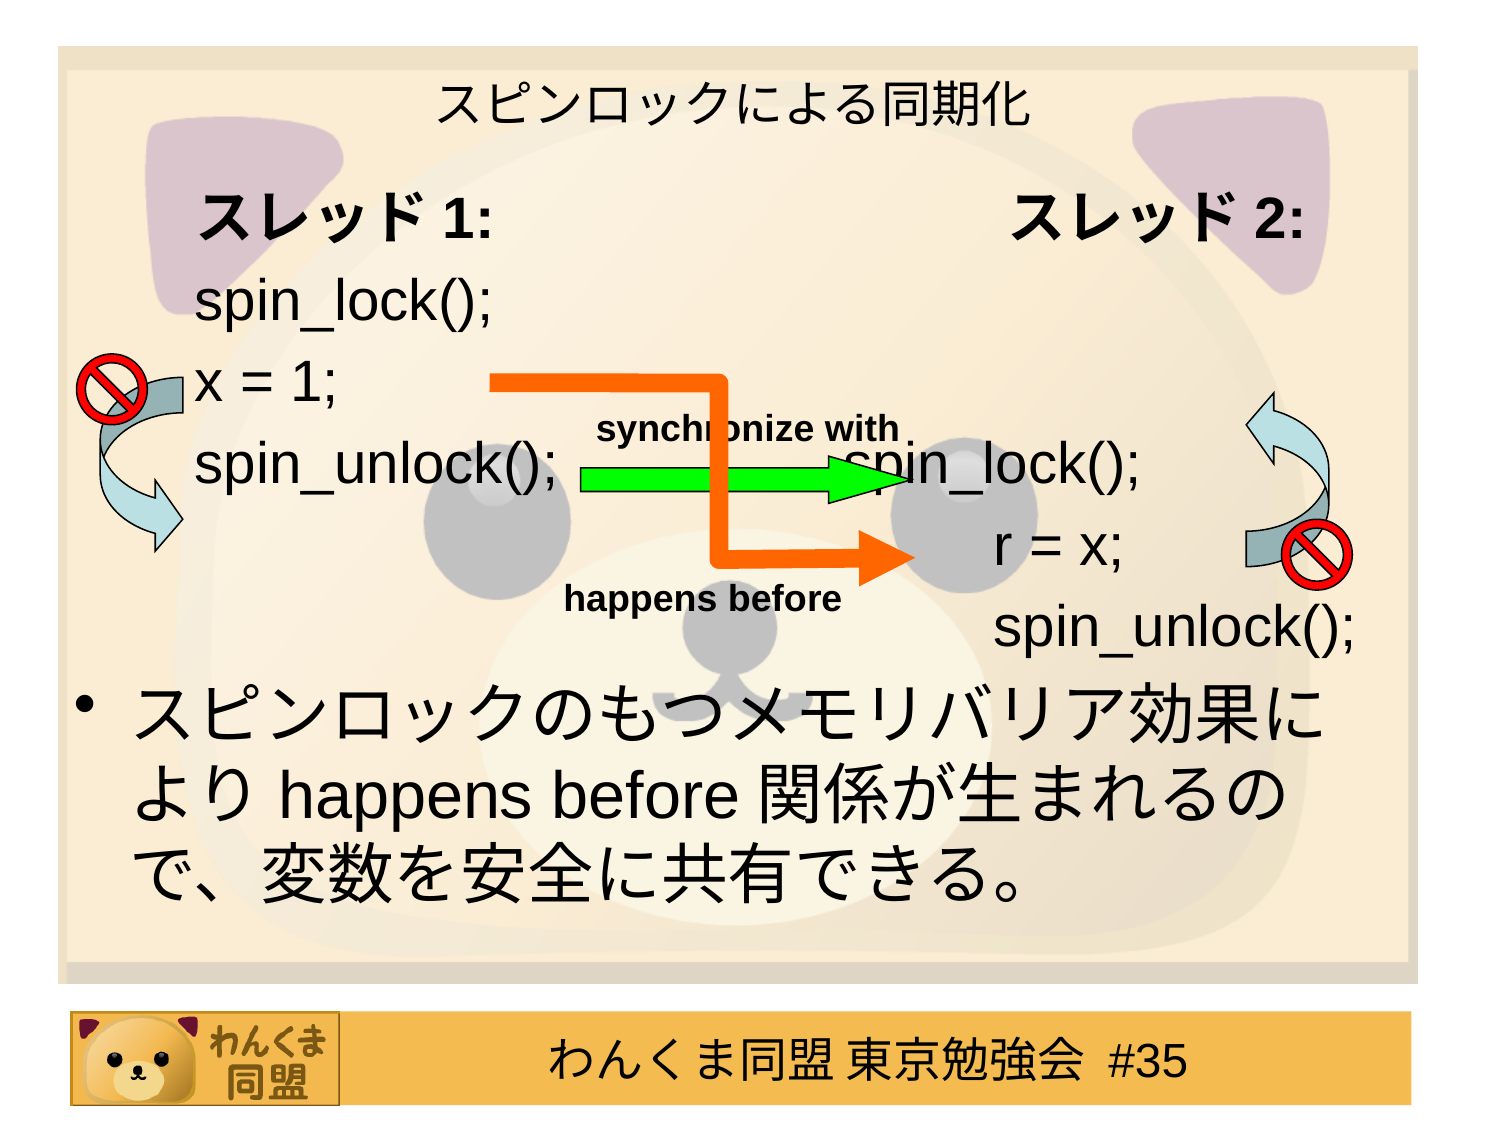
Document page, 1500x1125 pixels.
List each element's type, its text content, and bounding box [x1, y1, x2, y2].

picture [70, 1011, 340, 1106]
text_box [76, 353, 1353, 591]
list スレッド1: スレッド2: spin_lock(); x = 1; spin_unlock(); spin_lock(); r = x; spin_unlock(); スピンロックのもつメモリバリア効果によりhappens before関係が生まれるので、変数を安全に共有できる。 [58, 172, 1407, 985]
picture [58, 46, 1418, 984]
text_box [489, 382, 916, 628]
title スピンロックによる同期化 [58, 44, 1407, 162]
